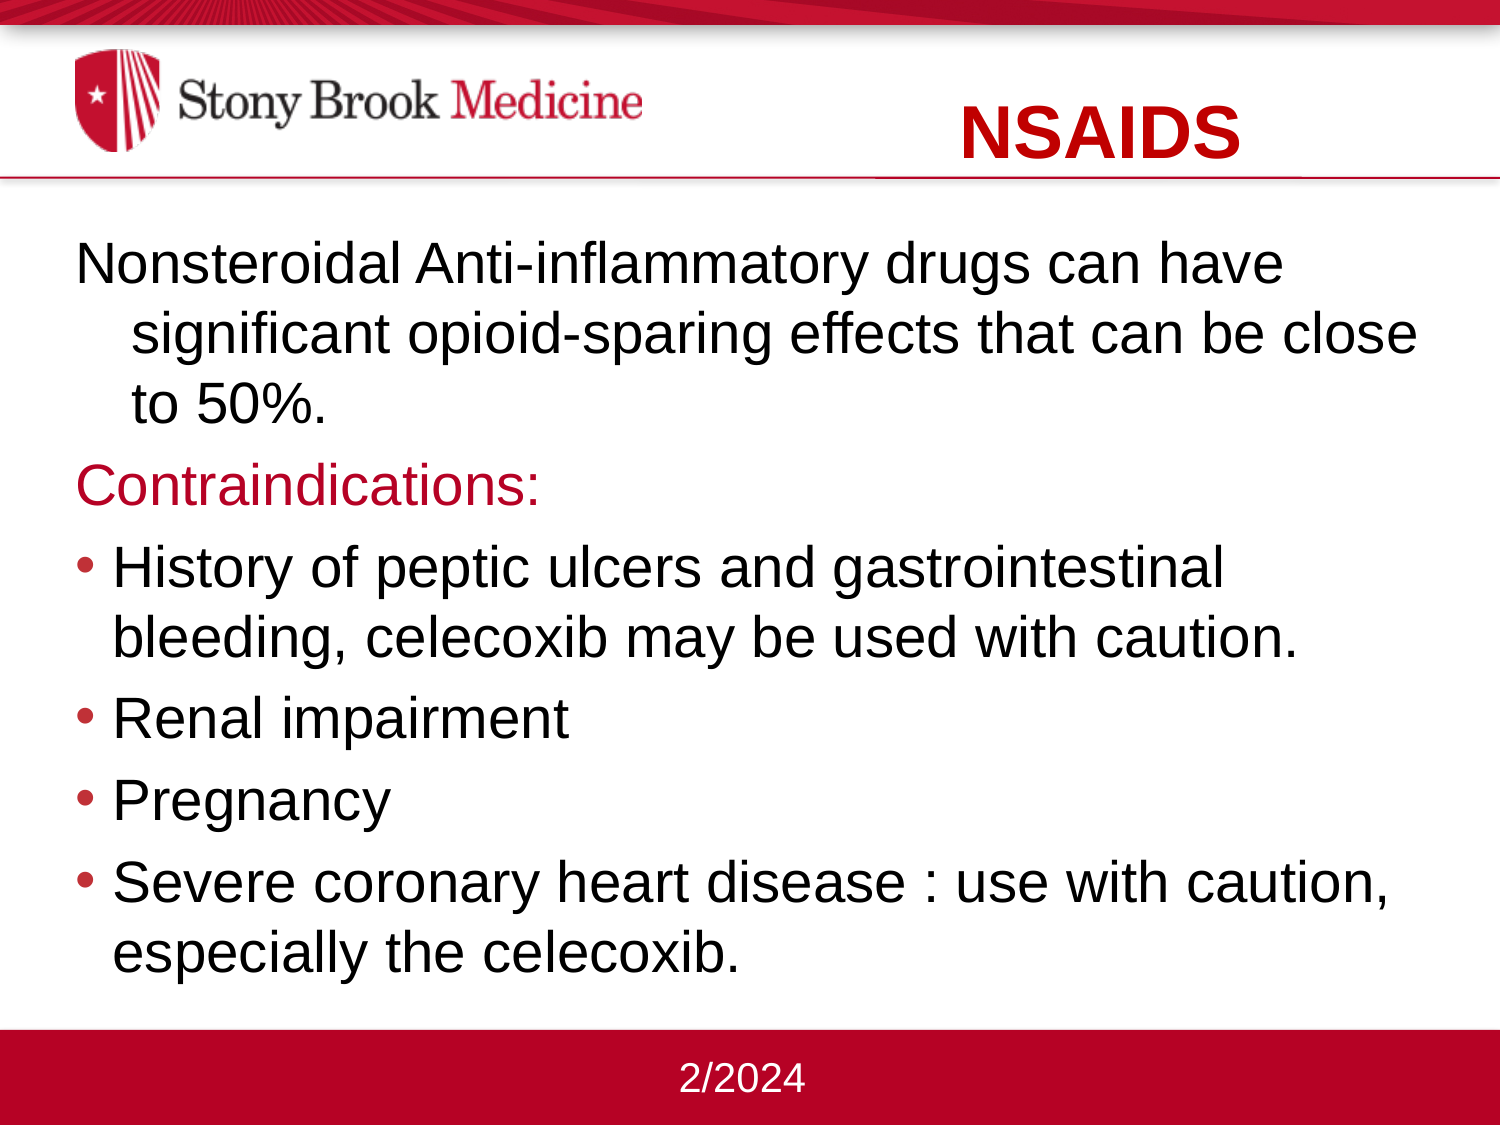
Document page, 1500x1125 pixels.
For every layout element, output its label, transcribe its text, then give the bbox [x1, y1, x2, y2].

list Nonsteroidal Anti-inflammatory drugs can have significant opioid-sparing effects that can be close to 50%. Contraindications: History of peptic ulcers and gastrointestinal bleeding, celecoxib may be used with caution. Renal impairment Pregnancy Severe coronary heart disease : use with caution, especially the celecoxib. [75, 225, 1425, 1013]
list NSAIDs [776, 76, 1425, 139]
picture [0, 0, 1500, 25]
list 2/2024 [0, 1043, 1500, 1125]
